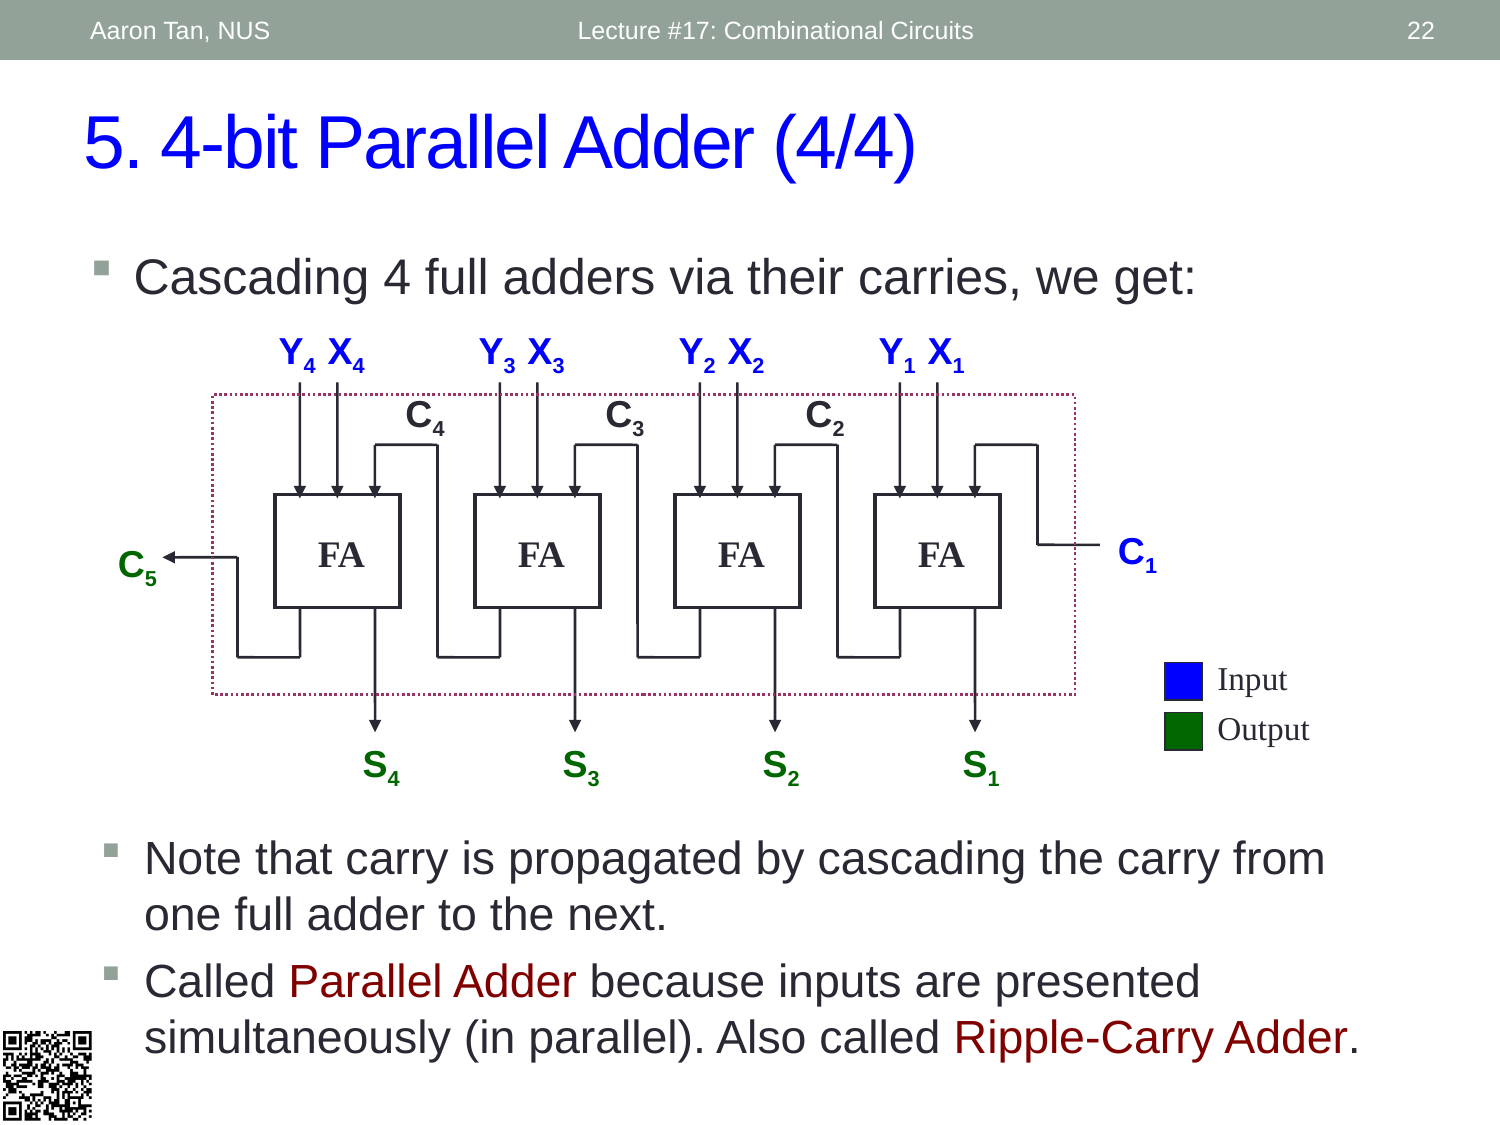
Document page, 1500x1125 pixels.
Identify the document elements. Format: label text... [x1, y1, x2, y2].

text_box Cascading 4 full adders via their carries, we get: [75, 237, 1400, 333]
text_box Note that carry is propagated by cascading the carry from one full adder to the next. Called Parallel Adder because inputs are presented simultaneously (in parallel). Also called Ripple-Carry Adder. [85, 820, 1411, 1074]
footer Lecture #17: Combinational Circuits [562, 3, 1238, 57]
slide_number Aaron Tan, NUS [75, 3, 550, 57]
title 5. 4-bit Parallel Adder (4/4) [68, 86, 1450, 192]
picture [0, 1028, 95, 1124]
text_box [99, 319, 1353, 793]
slide_number 22 [1308, 3, 1450, 57]
